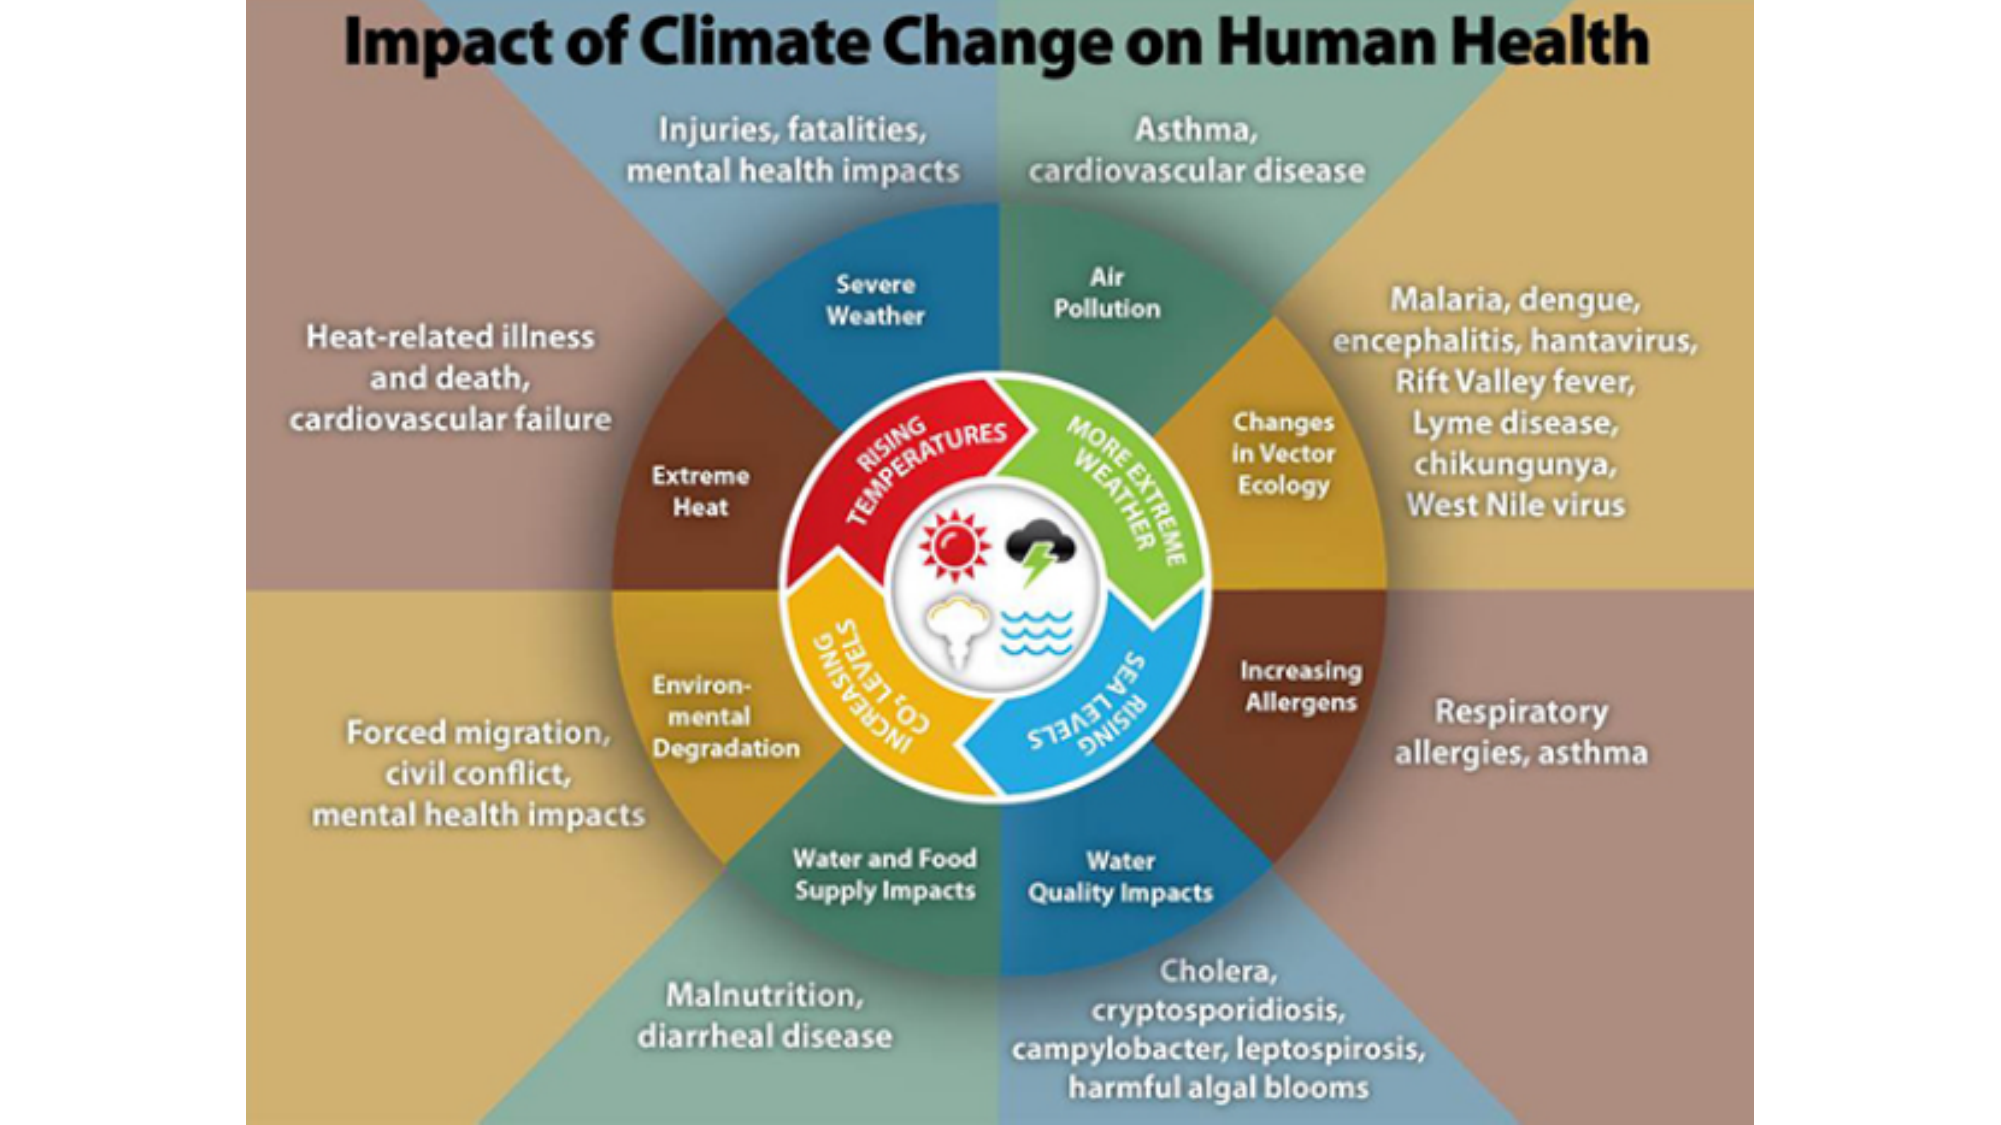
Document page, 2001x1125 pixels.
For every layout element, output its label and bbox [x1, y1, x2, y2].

picture [246, 0, 1754, 1125]
